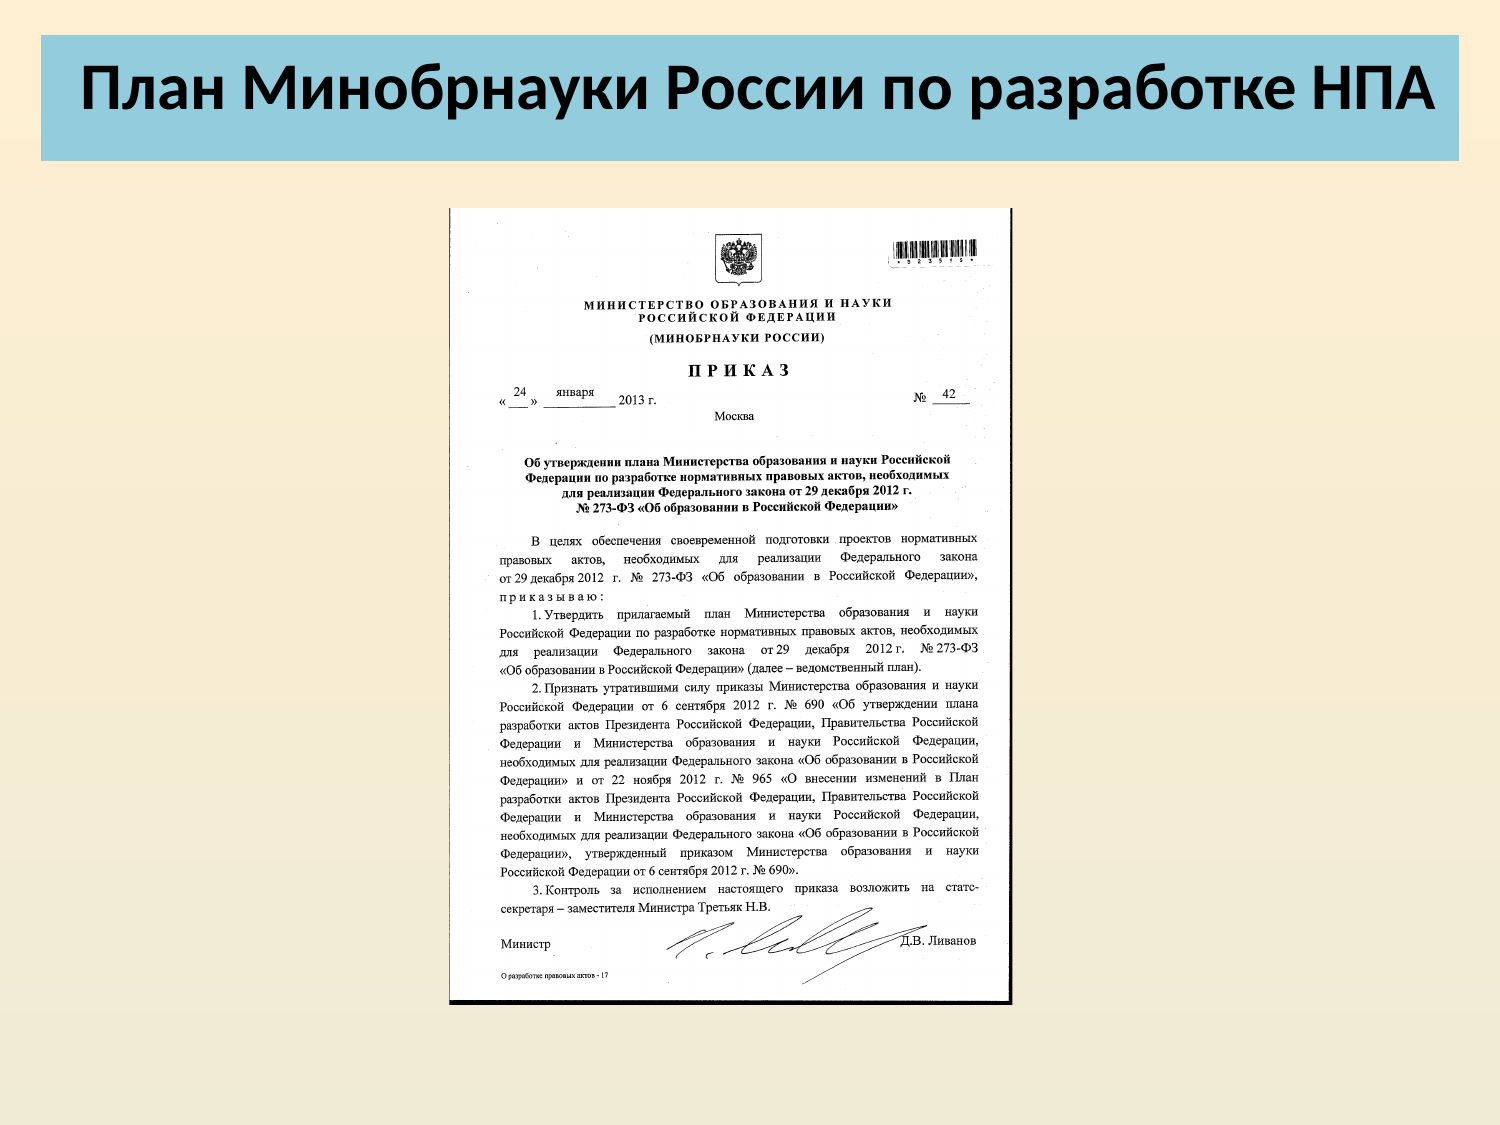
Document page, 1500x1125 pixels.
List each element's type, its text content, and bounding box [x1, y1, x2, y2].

text_box План Минобрнауки России по разработке НПА [41, 35, 1459, 161]
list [448, 207, 1013, 1006]
